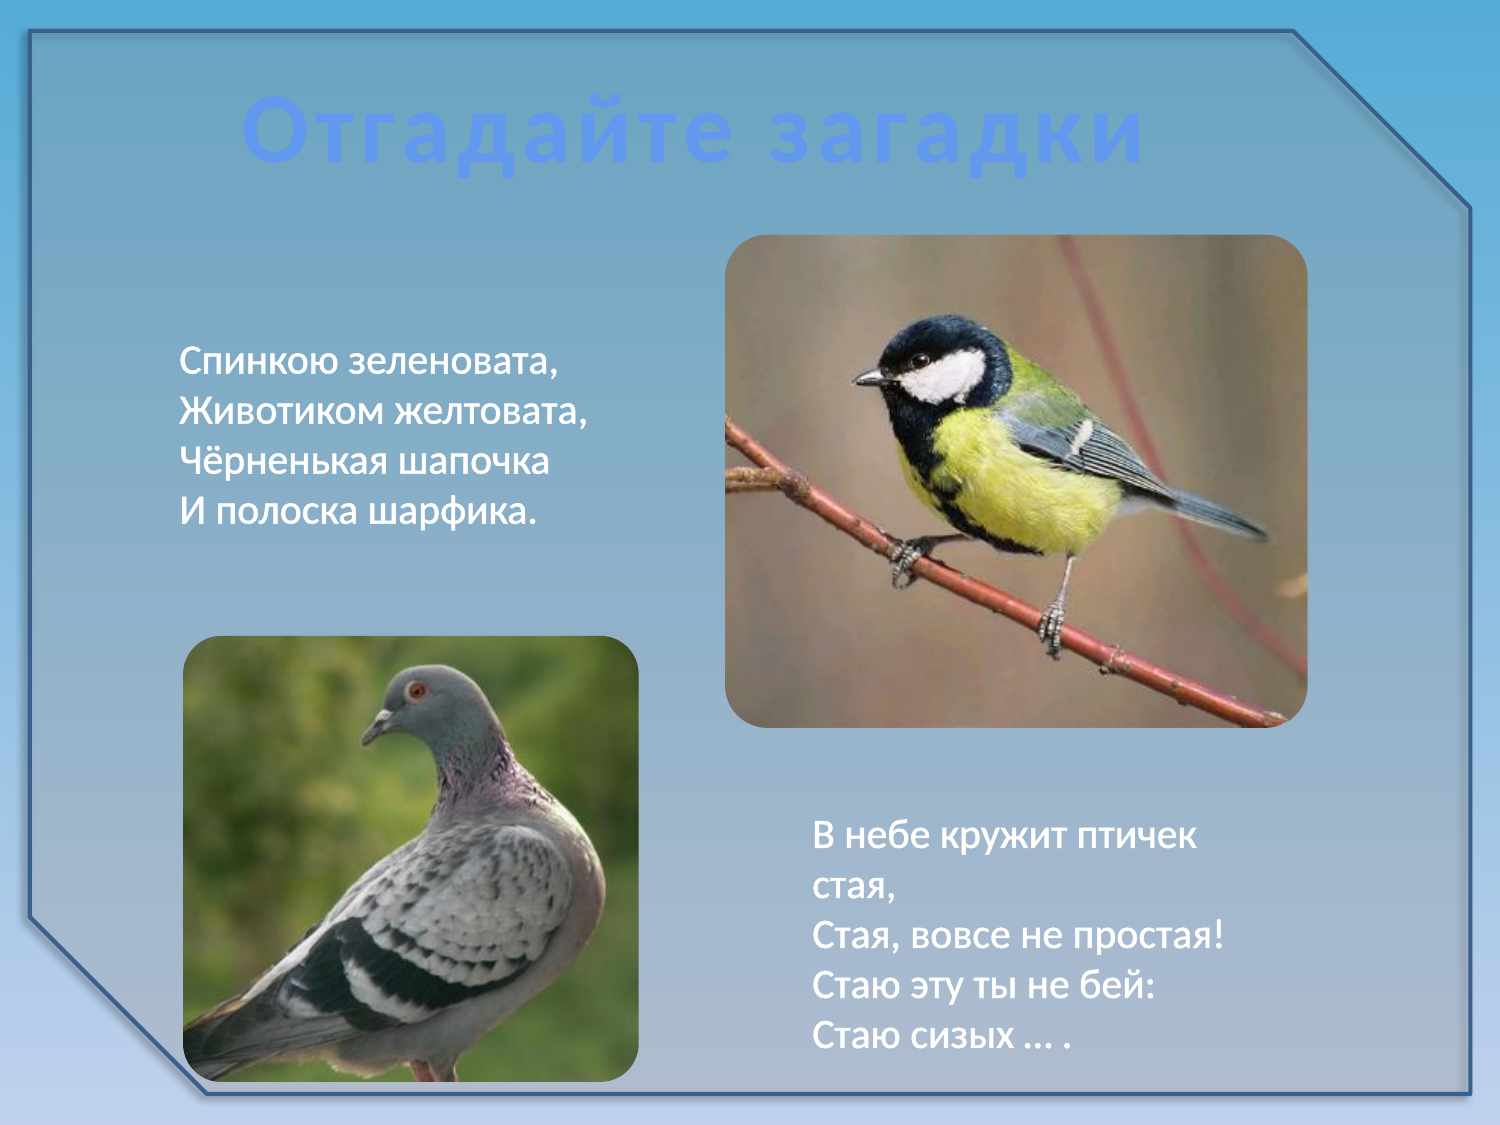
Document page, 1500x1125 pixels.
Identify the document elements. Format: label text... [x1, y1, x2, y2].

text_box [27, 28, 1473, 1097]
text_box В небе кружит птичек стая, Стая, вовсе не простая! Стаю эту ты не бей: Стаю сизых … . [797, 798, 1269, 1064]
text_box Отгадайте загадки [226, 54, 1162, 190]
picture [182, 635, 639, 1083]
picture [724, 234, 1308, 729]
text_box Спинкою зеленовата, Животиком желтовата, Чёрненькая шапочка И полоска шарфика. [164, 324, 636, 540]
